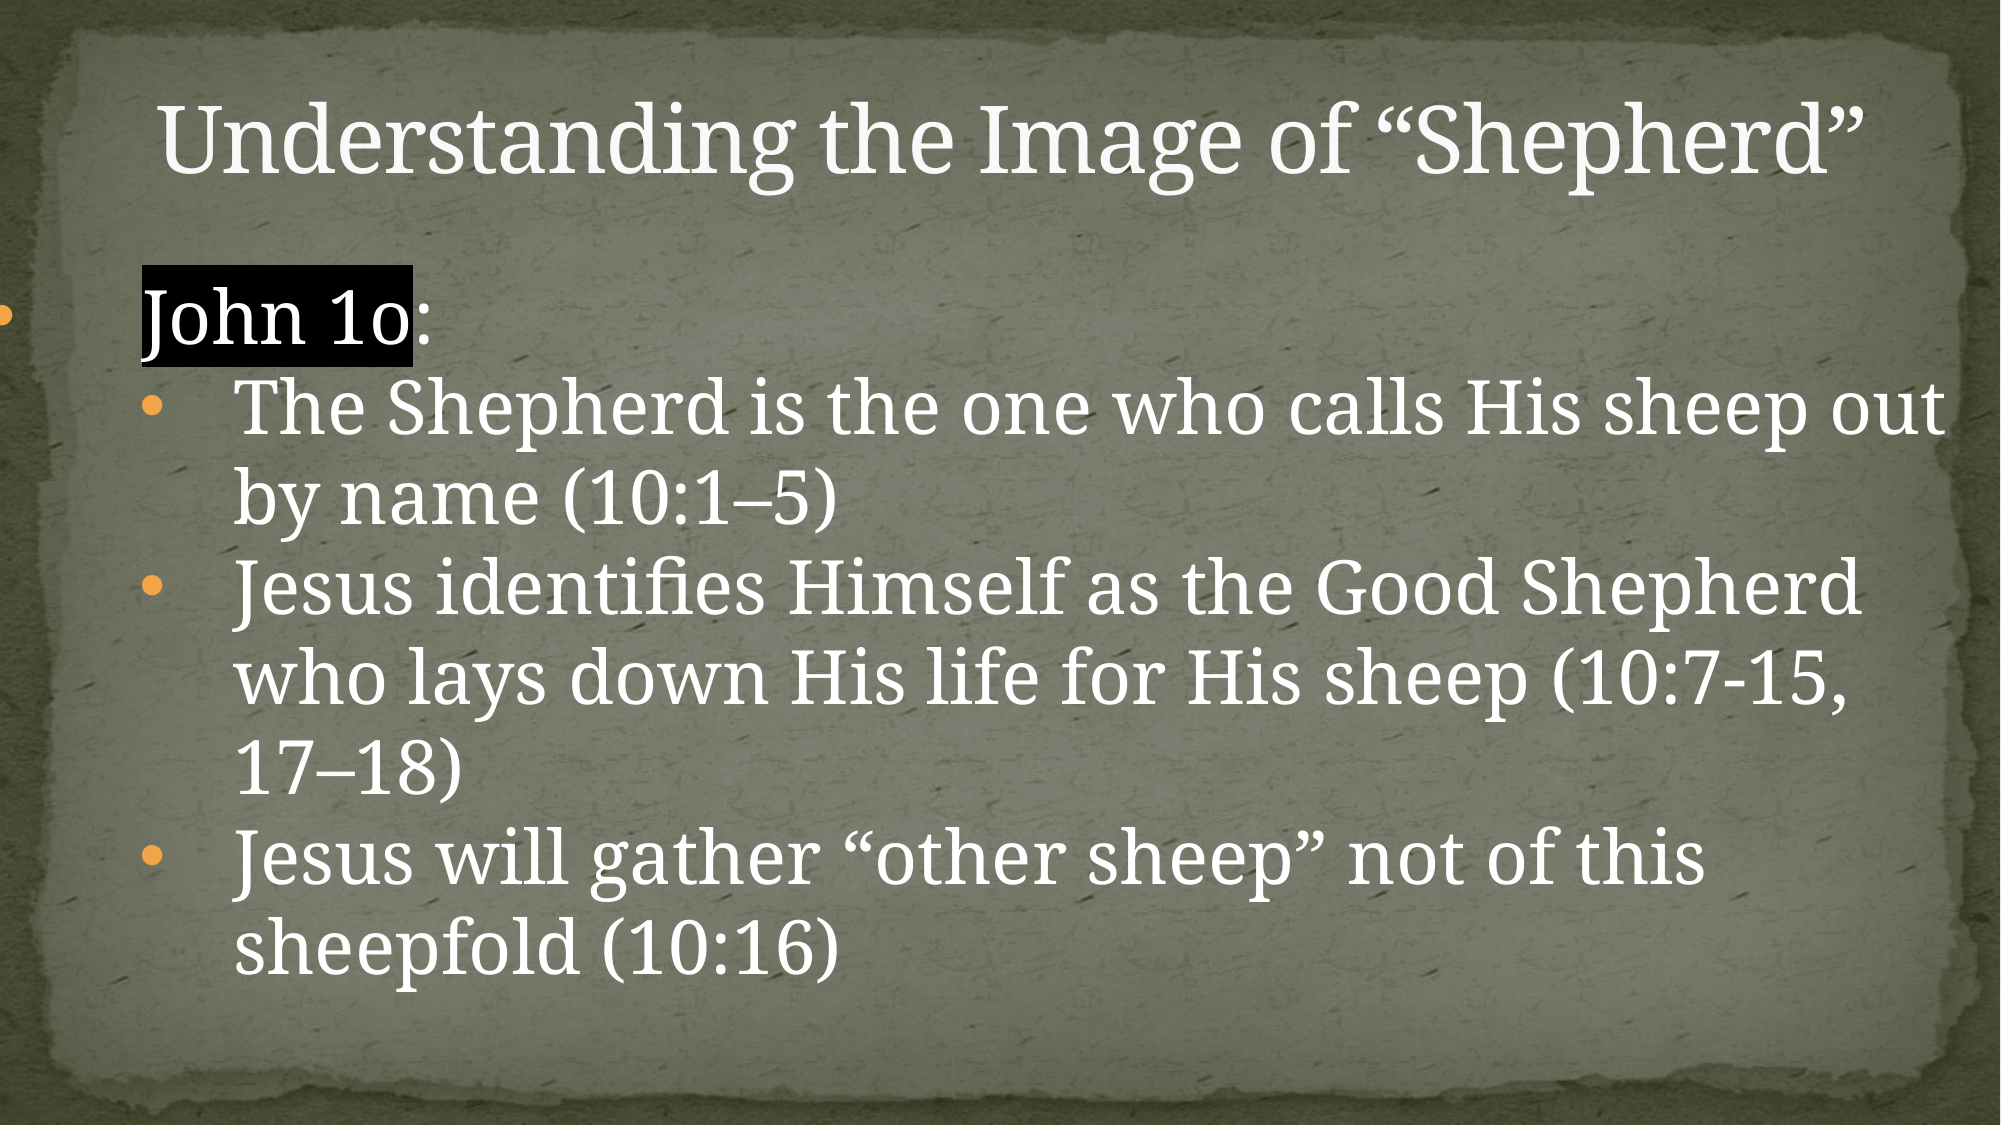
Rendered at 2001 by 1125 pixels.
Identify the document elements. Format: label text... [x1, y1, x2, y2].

text_box John 1o: The Shepherd is the one who calls His sheep out by name (10:1–5) Jesus identifies Himself as the Good Shepherd who lays down His life for His sheep (10:7-15, 17–18) Jesus will gather “other sheep” not of this sheepfold (10:16) [0, 262, 1975, 1088]
title Understanding the Image of “Shepherd” [112, 0, 1913, 200]
